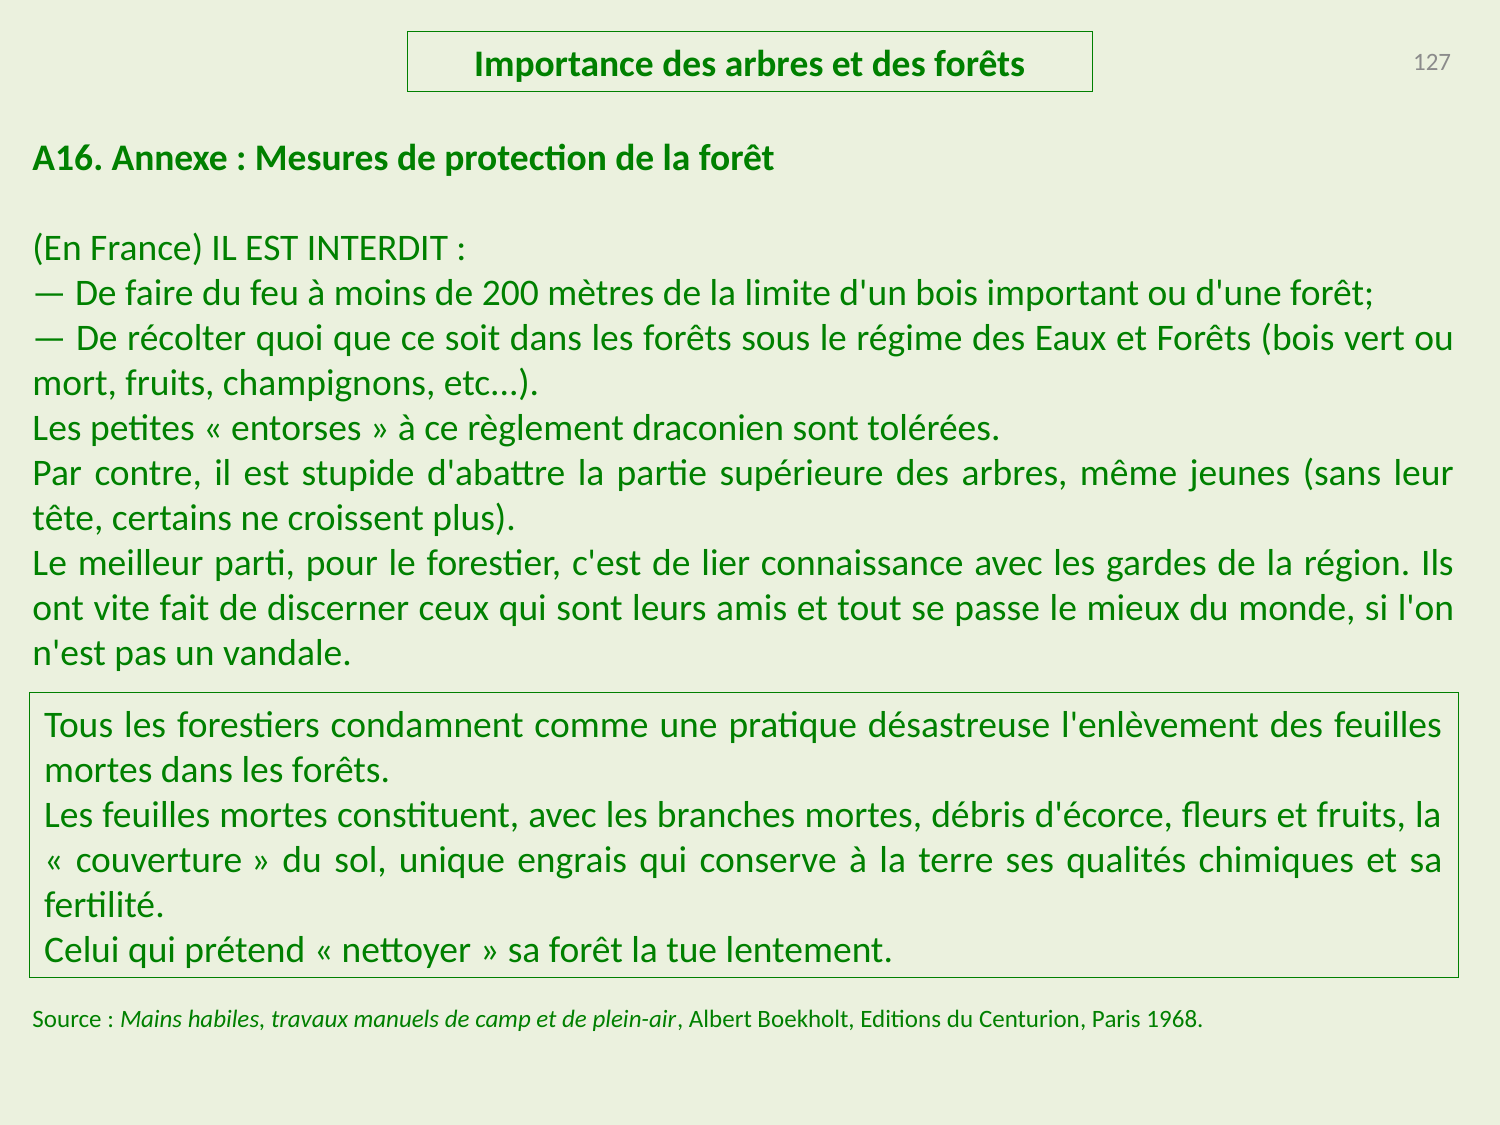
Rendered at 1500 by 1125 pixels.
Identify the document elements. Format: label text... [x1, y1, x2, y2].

text_box Importance des arbres et des forêts [407, 31, 1093, 92]
text_box Tous les forestiers condamnent comme une pratique désastreuse l'enlèvement des feuilles mortes dans les forêts. Les feuilles mortes constituent, avec les branches mortes, débris d'écorce, fleurs et fruits, la « couverture » du sol, unique engrais qui conserve à la terre ses qualités chimiques et sa fertilité. Celui qui prétend « nettoyer » sa forêt la tue lentement. [29, 692, 1459, 978]
text_box 127 [1116, 30, 1467, 91]
text_box A16. Annexe : Mesures de protection de la forêt (En France) IL EST INTERDIT : — De faire du feu à moins de 200 mètres de la limite d'un bois important ou d'une forêt; — De récolter quoi que ce soit dans les forêts sous le régime des Eaux et Forêts (bois vert ou mort, fruits, champignons, etc...). Les petites « entorses » à ce règlement draconien sont tolérées. Par contre, il est stupide d'abattre la partie supérieure des arbres, même jeunes (sans leur tête, certains ne croissent plus). Le meilleur parti, pour le forestier, c'est de lier connaissance avec les gardes de la région. Ils ont vite fait de discerner ceux qui sont leurs amis et tout se passe le mieux du monde, si l'on n'est pas un vandale. Source : Mains habiles, travaux manuels de camp et de plein-air, Albert Boekholt, Editions du Centurion, Paris 1968. [17, 125, 1471, 1040]
